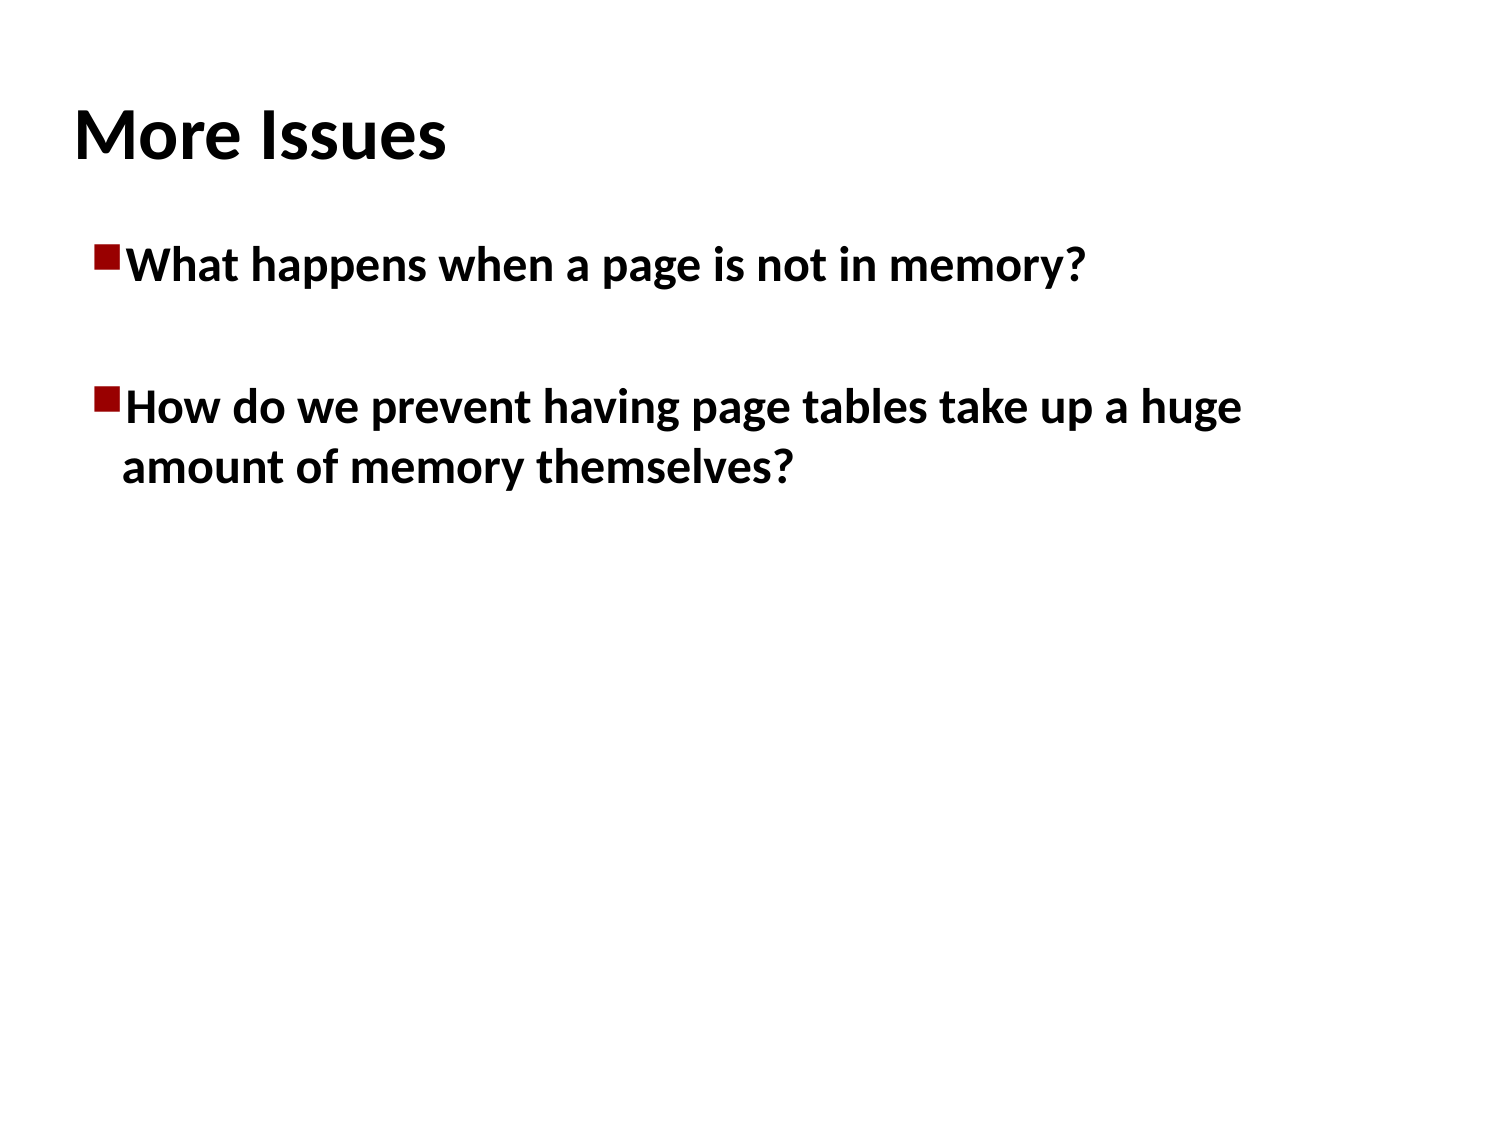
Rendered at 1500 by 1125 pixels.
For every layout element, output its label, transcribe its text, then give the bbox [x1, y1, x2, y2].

list What happens when a page is not in memory? How do we prevent having page tables take up a huge amount of memory themselves? [64, 223, 1361, 1040]
title More Issues [58, 71, 1305, 197]
